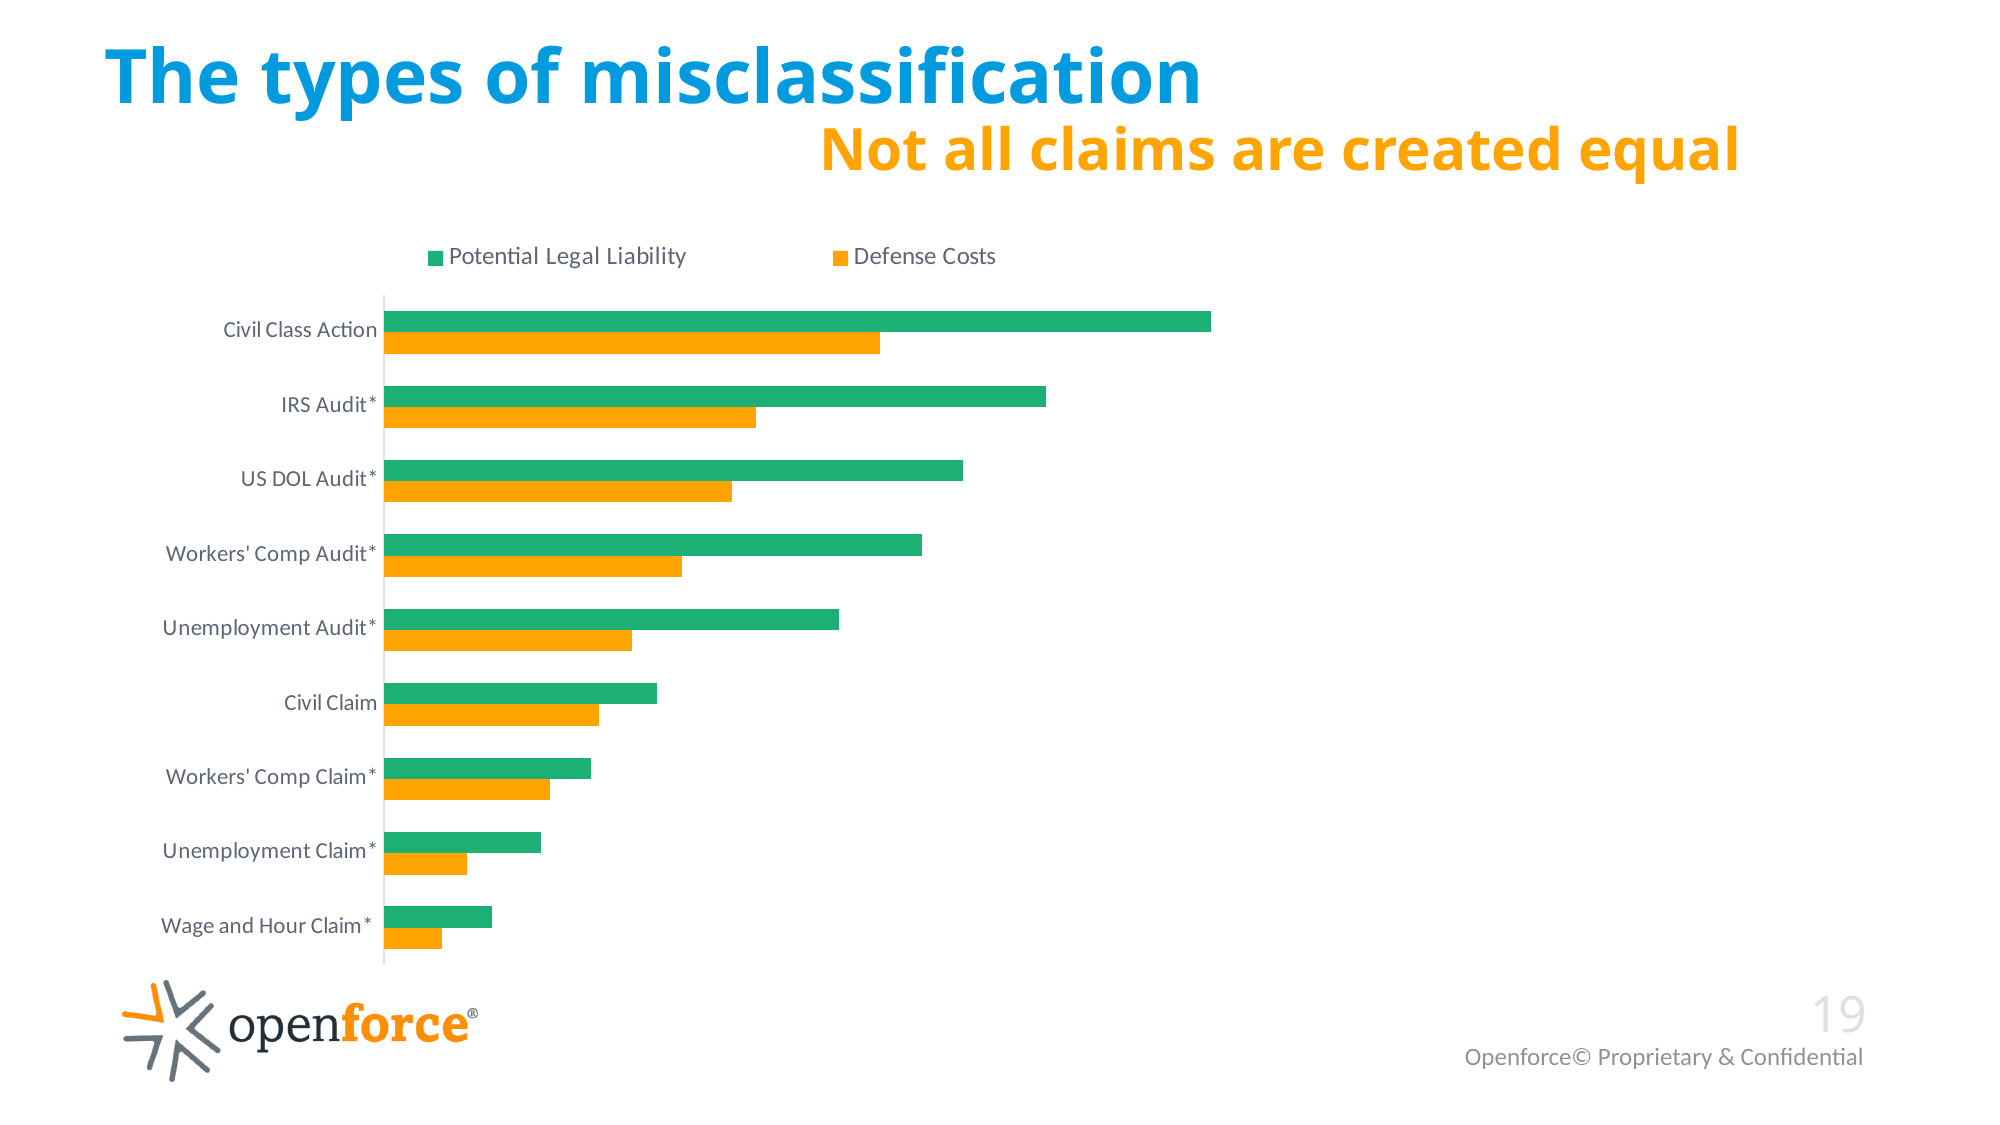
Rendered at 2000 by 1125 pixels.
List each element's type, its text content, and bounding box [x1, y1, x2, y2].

text_box Not all claims are created equal [804, 53, 2000, 241]
chart [45, 214, 1378, 997]
picture [122, 997, 478, 1082]
title The types of misclassification [89, 0, 2000, 168]
